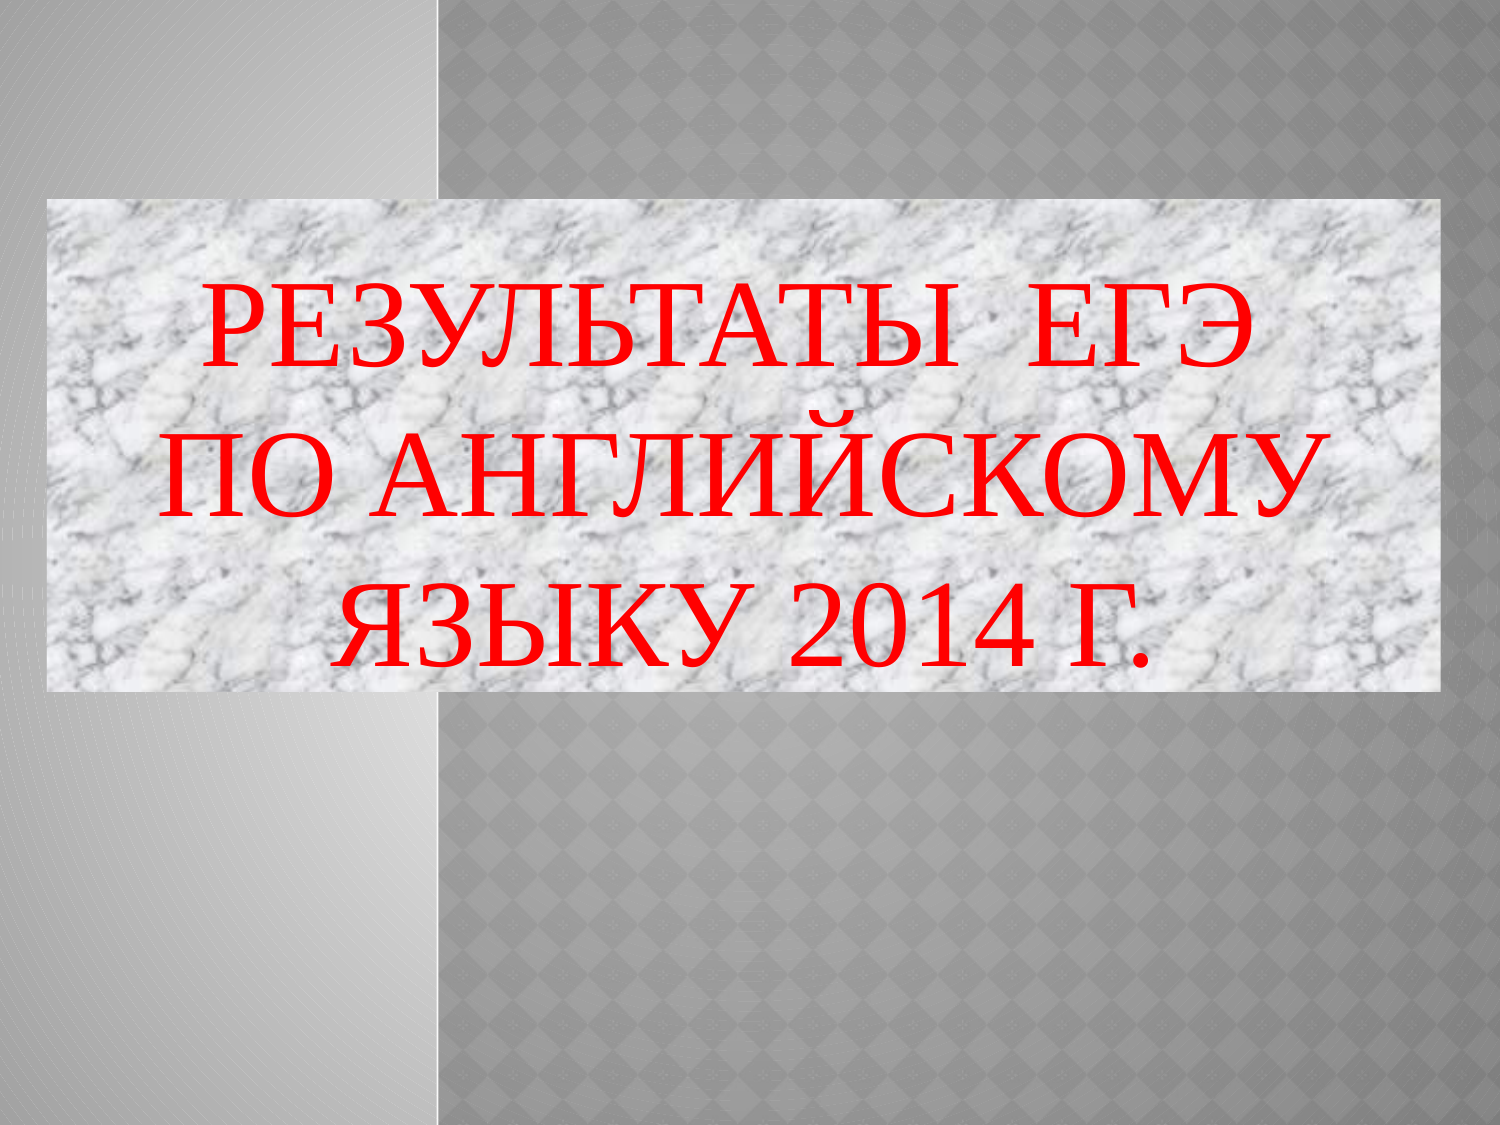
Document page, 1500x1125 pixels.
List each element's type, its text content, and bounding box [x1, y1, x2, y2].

title Результаты ЕГЭ по английскому языку 2014 г. [46, 199, 1441, 692]
